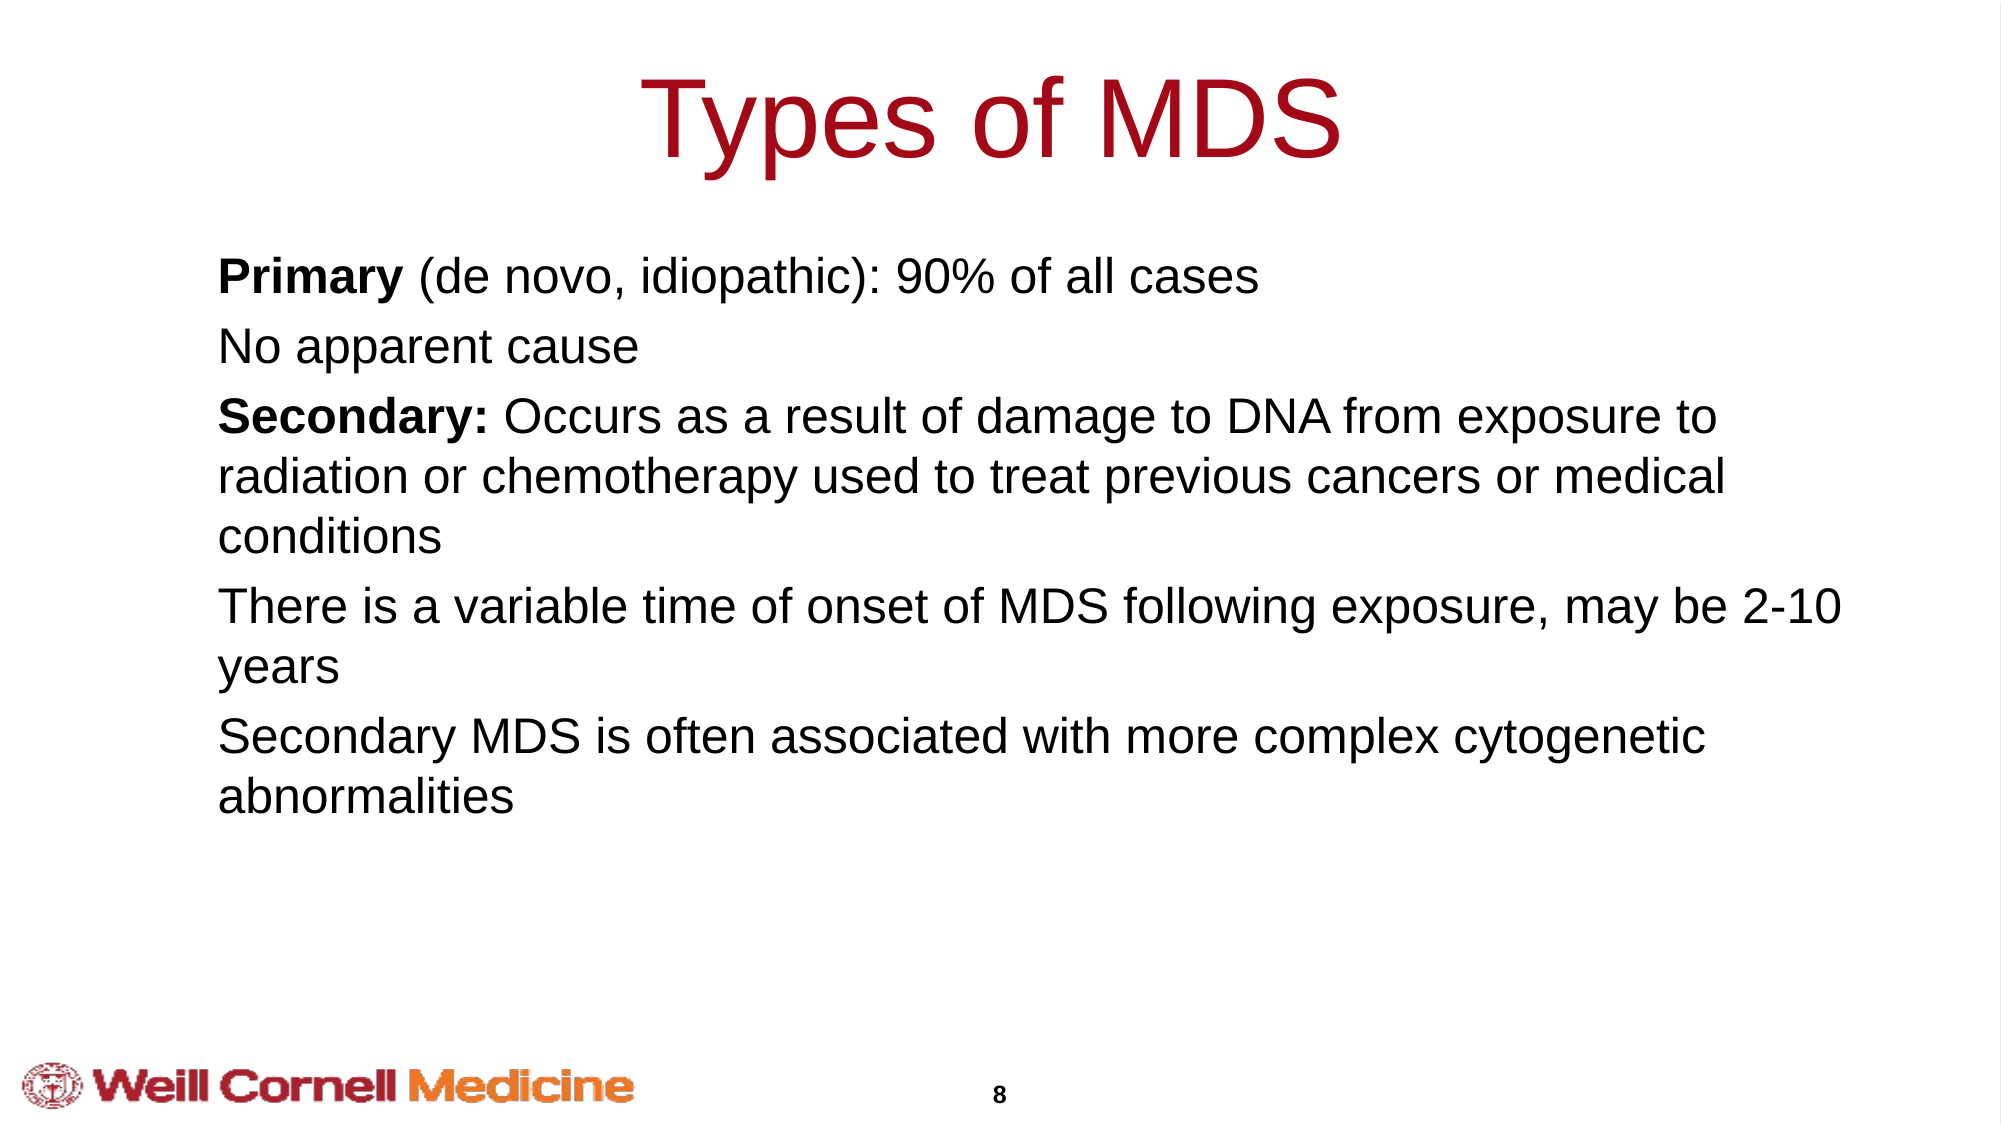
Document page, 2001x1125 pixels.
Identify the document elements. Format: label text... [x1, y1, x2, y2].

picture [0, 1049, 673, 1125]
title Types of MDS [99, 45, 1900, 233]
list Primary (de novo, idiopathic): 90% of all cases No apparent cause Secondary: Occurs as a result of damage to DNA from exposure to radiation or chemotherapy used to treat previous cancers or medical conditions There is a variable time of onset of MDS following exposure, may be 2-10 years Secondary MDS is often associated with more complex cytogenetic abnormalities [202, 236, 1895, 979]
